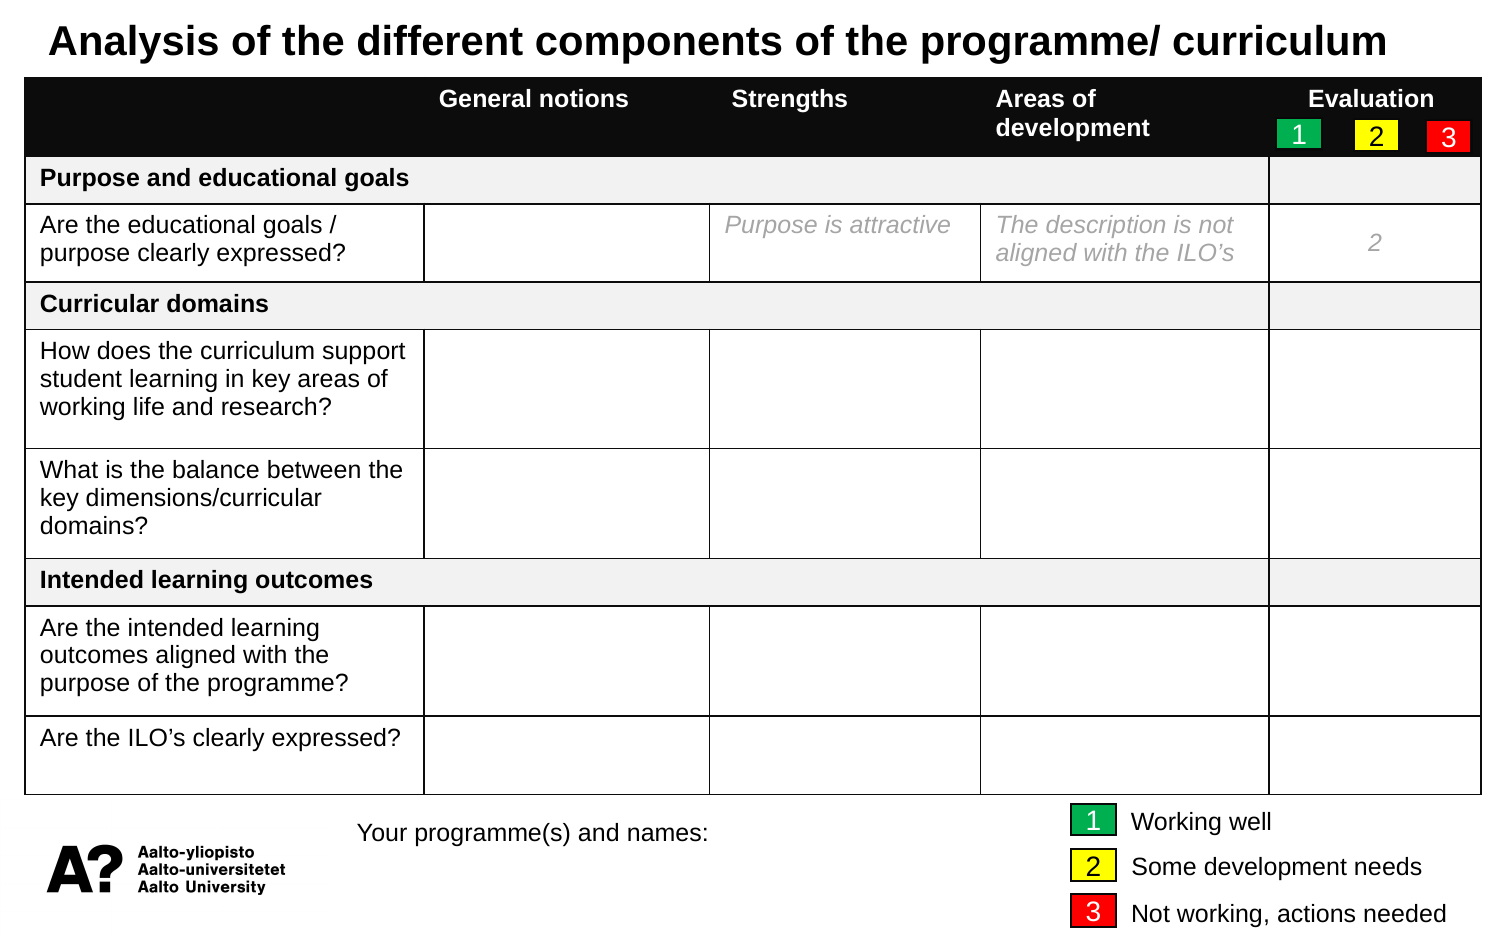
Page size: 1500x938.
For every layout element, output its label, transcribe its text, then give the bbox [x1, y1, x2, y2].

table_cell [1270, 559, 1480, 605]
text_box Some development needs [1116, 842, 1500, 888]
table_cell Purpose and educational goals [26, 157, 1268, 203]
table_cell [1270, 330, 1480, 448]
text_box 2 [1353, 118, 1400, 152]
list Analysis of the different components of the programme/ curriculum [47, 13, 1442, 77]
picture [0, 799, 333, 938]
table_cell [981, 449, 1268, 558]
table_header General notions [425, 79, 709, 156]
table_cell [1270, 717, 1480, 794]
text_box Your programme(s) and names: [341, 809, 980, 855]
table_header Areas of development [981, 79, 1268, 156]
table_cell Are the intended learning outcomes aligned with the purpose of the programme? [26, 607, 423, 715]
text_box Not working, actions needed [1116, 889, 1482, 935]
table_cell [981, 717, 1268, 794]
table_cell 2 [1270, 205, 1480, 281]
table_cell [1270, 449, 1480, 558]
text_box 3 [1070, 893, 1116, 928]
table_cell [425, 330, 709, 448]
table_cell What is the balance between the key dimensions/curricular domains? [26, 449, 423, 558]
table_header Evaluation [1270, 79, 1480, 156]
table_cell Intended learning outcomes [26, 559, 1268, 605]
text_box Working well [1116, 798, 1299, 842]
table_cell Are the educational goals / purpose clearly expressed? [26, 205, 423, 281]
table_cell [1270, 157, 1480, 203]
table_cell [981, 607, 1268, 715]
table_header [26, 79, 423, 156]
table_cell [710, 449, 980, 558]
table_cell [710, 607, 980, 715]
table_cell [425, 205, 709, 281]
table_cell Curricular domains [26, 283, 1268, 329]
table_header Strengths [710, 79, 980, 156]
table_cell [981, 330, 1268, 448]
table_cell [425, 717, 709, 794]
text_box 1 [1275, 117, 1323, 151]
text_box 3 [1425, 119, 1473, 154]
table_cell [1270, 607, 1480, 715]
table_cell Purpose is attractive [710, 205, 980, 281]
table_cell The description is not aligned with the ILO’s [981, 205, 1268, 281]
table_cell Are the ILO’s clearly expressed? [26, 717, 423, 794]
table_cell [710, 717, 980, 794]
table_cell [425, 607, 709, 715]
table_cell [1270, 283, 1480, 329]
text_box 1 [1070, 803, 1116, 836]
text_box 2 [1070, 848, 1116, 882]
table_cell [710, 330, 980, 448]
table_cell How does the curriculum support student learning in key areas of working life and research? [26, 330, 423, 448]
table_cell [425, 449, 709, 558]
